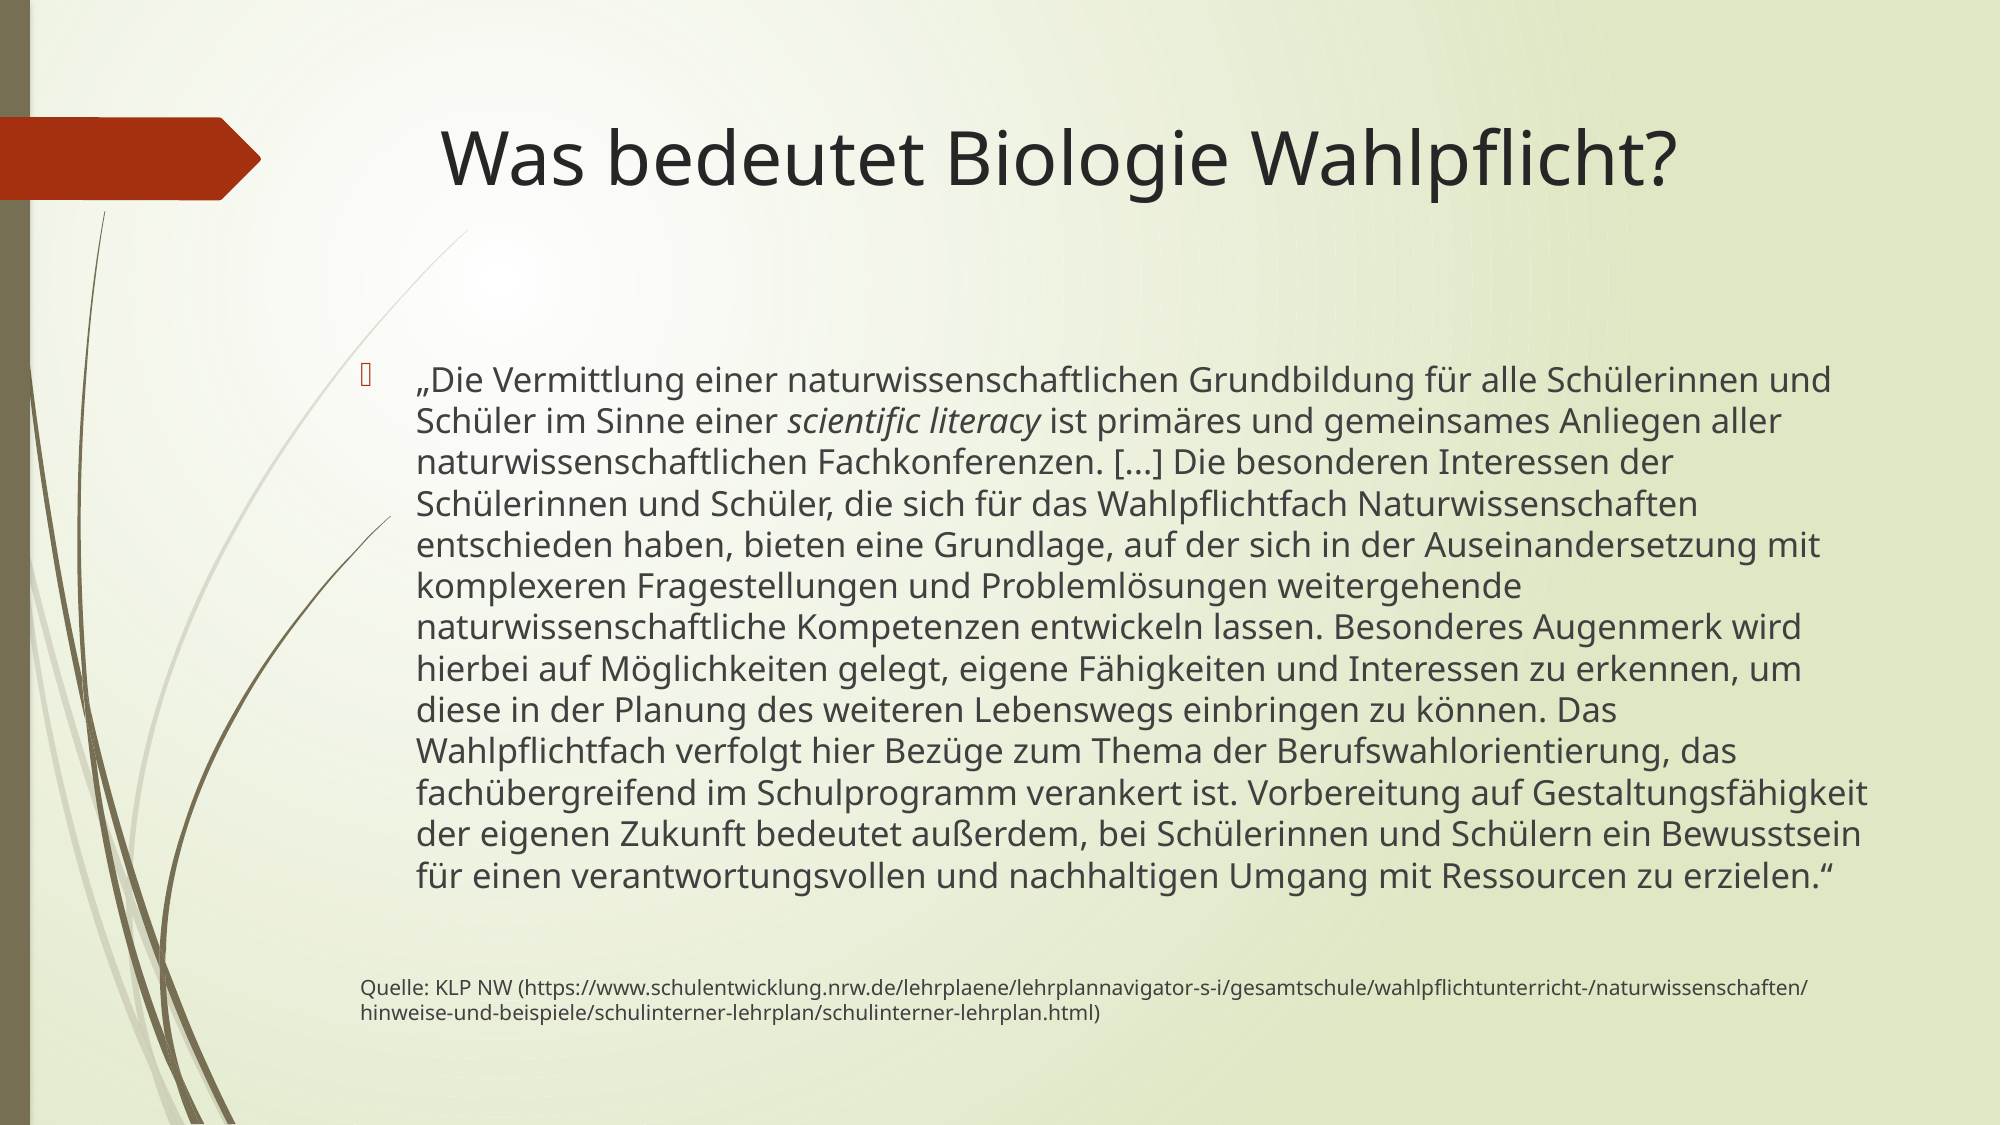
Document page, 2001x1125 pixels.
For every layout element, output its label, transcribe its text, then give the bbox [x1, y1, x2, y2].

title Was bedeutet Biologie Wahlpflicht? [425, 102, 1888, 313]
list „Die Vermittlung einer naturwissenschaftlichen Grundbildung für alle Schülerinnen und Schüler im Sinne einer scientific literacy ist primäres und gemeinsames Anliegen aller naturwissenschaftlichen Fachkonferenzen. [...] Die besonderen Interessen der Schülerinnen und Schüler, die sich für das Wahlpflichtfach Naturwissenschaften entschieden haben, bieten eine Grundlage, auf der sich in der Auseinandersetzung mit komplexeren Fragestellungen und Problemlösungen weitergehende naturwissenschaftliche Kompetenzen entwickeln lassen. Besonderes Augenmerk wird hierbei auf Möglichkeiten gelegt, eigene Fähigkeiten und Interessen zu erkennen, um diese in der Planung des weiteren Lebenswegs einbringen zu können. Das Wahlpflichtfach verfolgt hier Bezüge zum Thema der Berufswahlorientierung, das fachübergreifend im Schulprogramm verankert ist. Vorbereitung auf Gestaltungsfähigkeit der eigenen Zukunft bedeutet außerdem, bei Schülerinnen und Schülern ein Bewusstsein für einen verantwortungsvollen und nachhaltigen Umgang mit Ressourcen zu erzielen.“ Quelle: KLP NW (https://www.schulentwicklung.nrw.de/lehrplaene/lehrplannavigator-s-i/gesamtschule/wahlpflichtunterricht-/naturwissenschaften/hinweise-und-beispiele/schulinterner-lehrplan/schulinterner-lehrplan.html) [345, 350, 1888, 1068]
